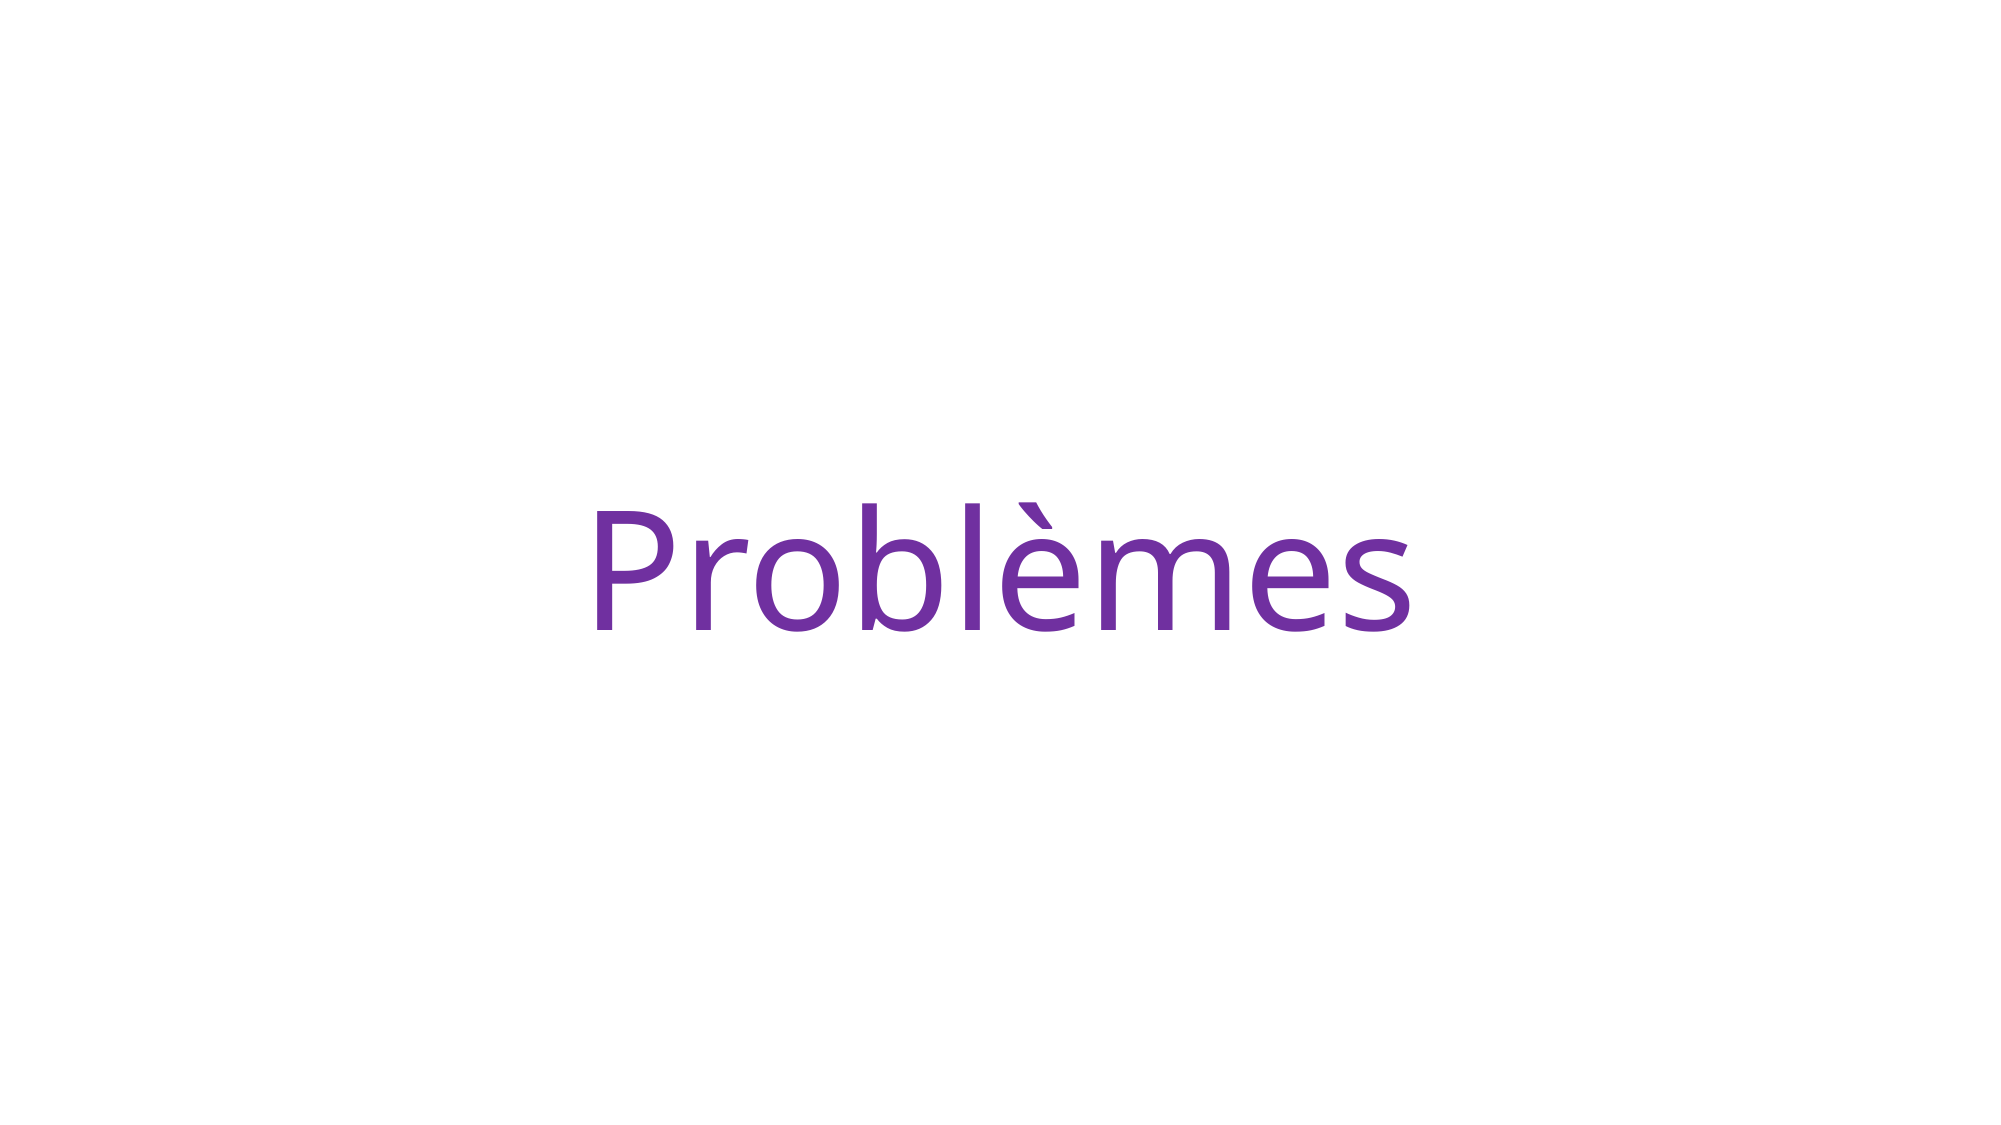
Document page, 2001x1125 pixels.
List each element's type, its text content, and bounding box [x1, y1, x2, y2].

title Problèmes [249, 450, 1750, 675]
